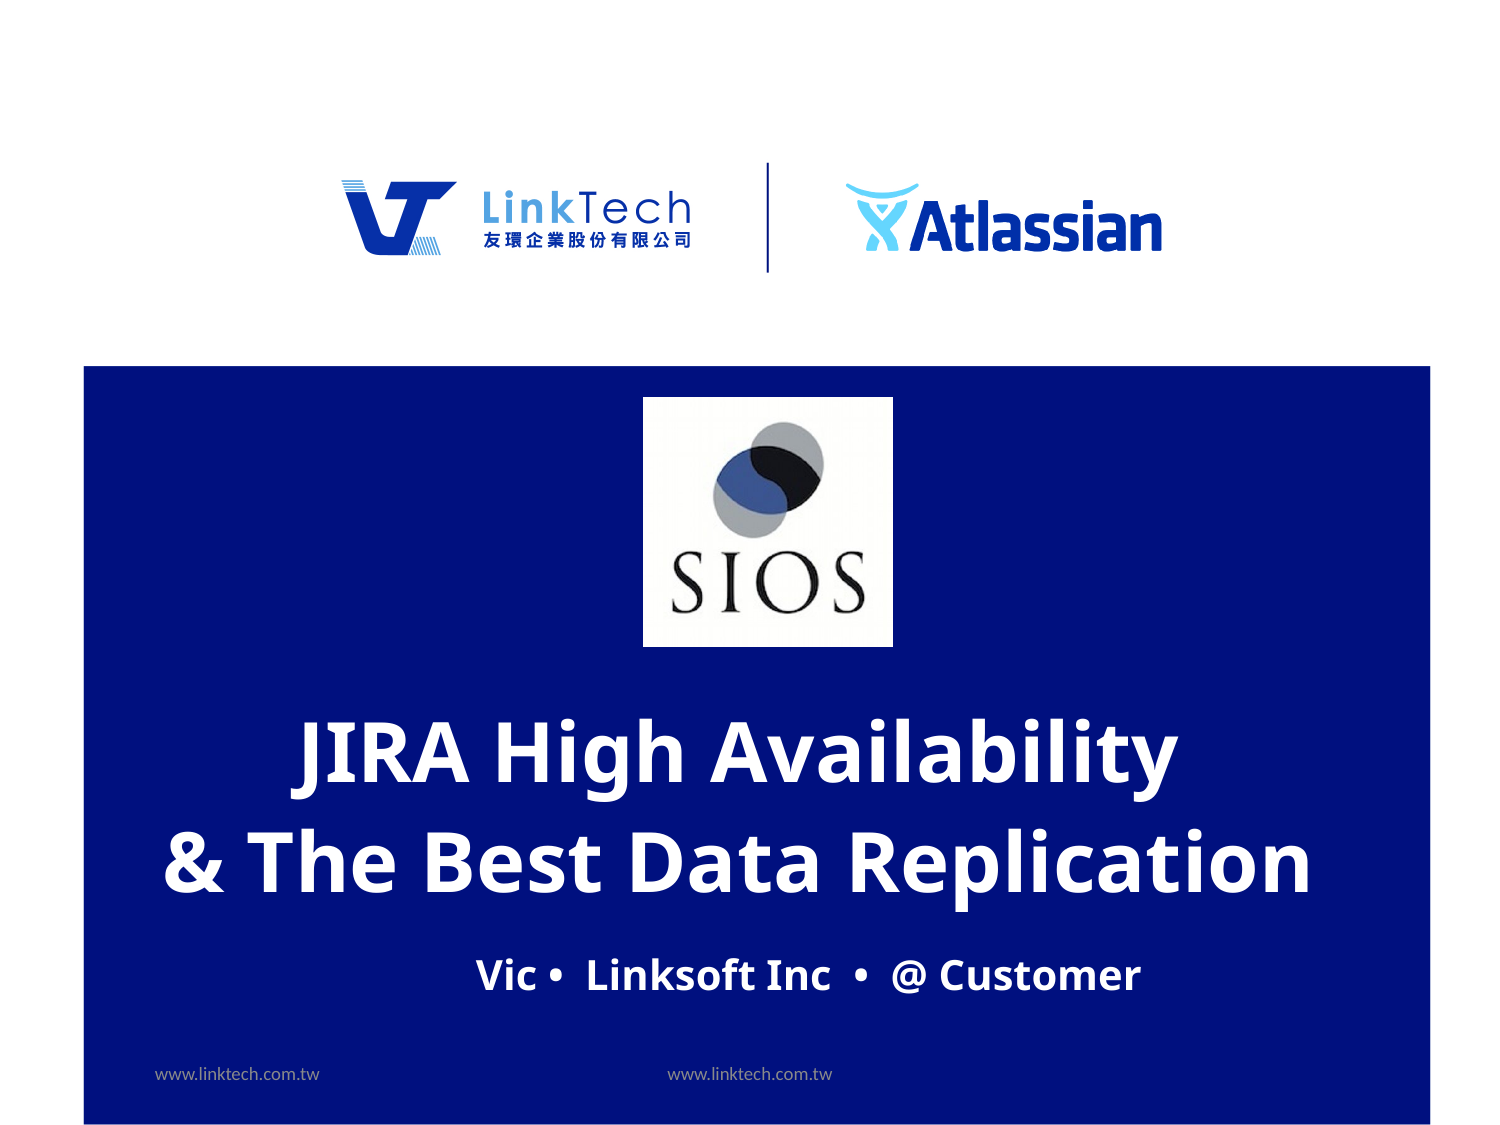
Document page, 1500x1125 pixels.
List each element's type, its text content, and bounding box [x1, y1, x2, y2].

footer www.linktech.com.tw [0, 1042, 475, 1103]
text_box Vic • Linksoft Inc • @ Customer [265, 940, 1353, 1002]
picture [0, 0, 1500, 1125]
title JIRA High Availability & The Best Data Replication [112, 797, 1388, 900]
